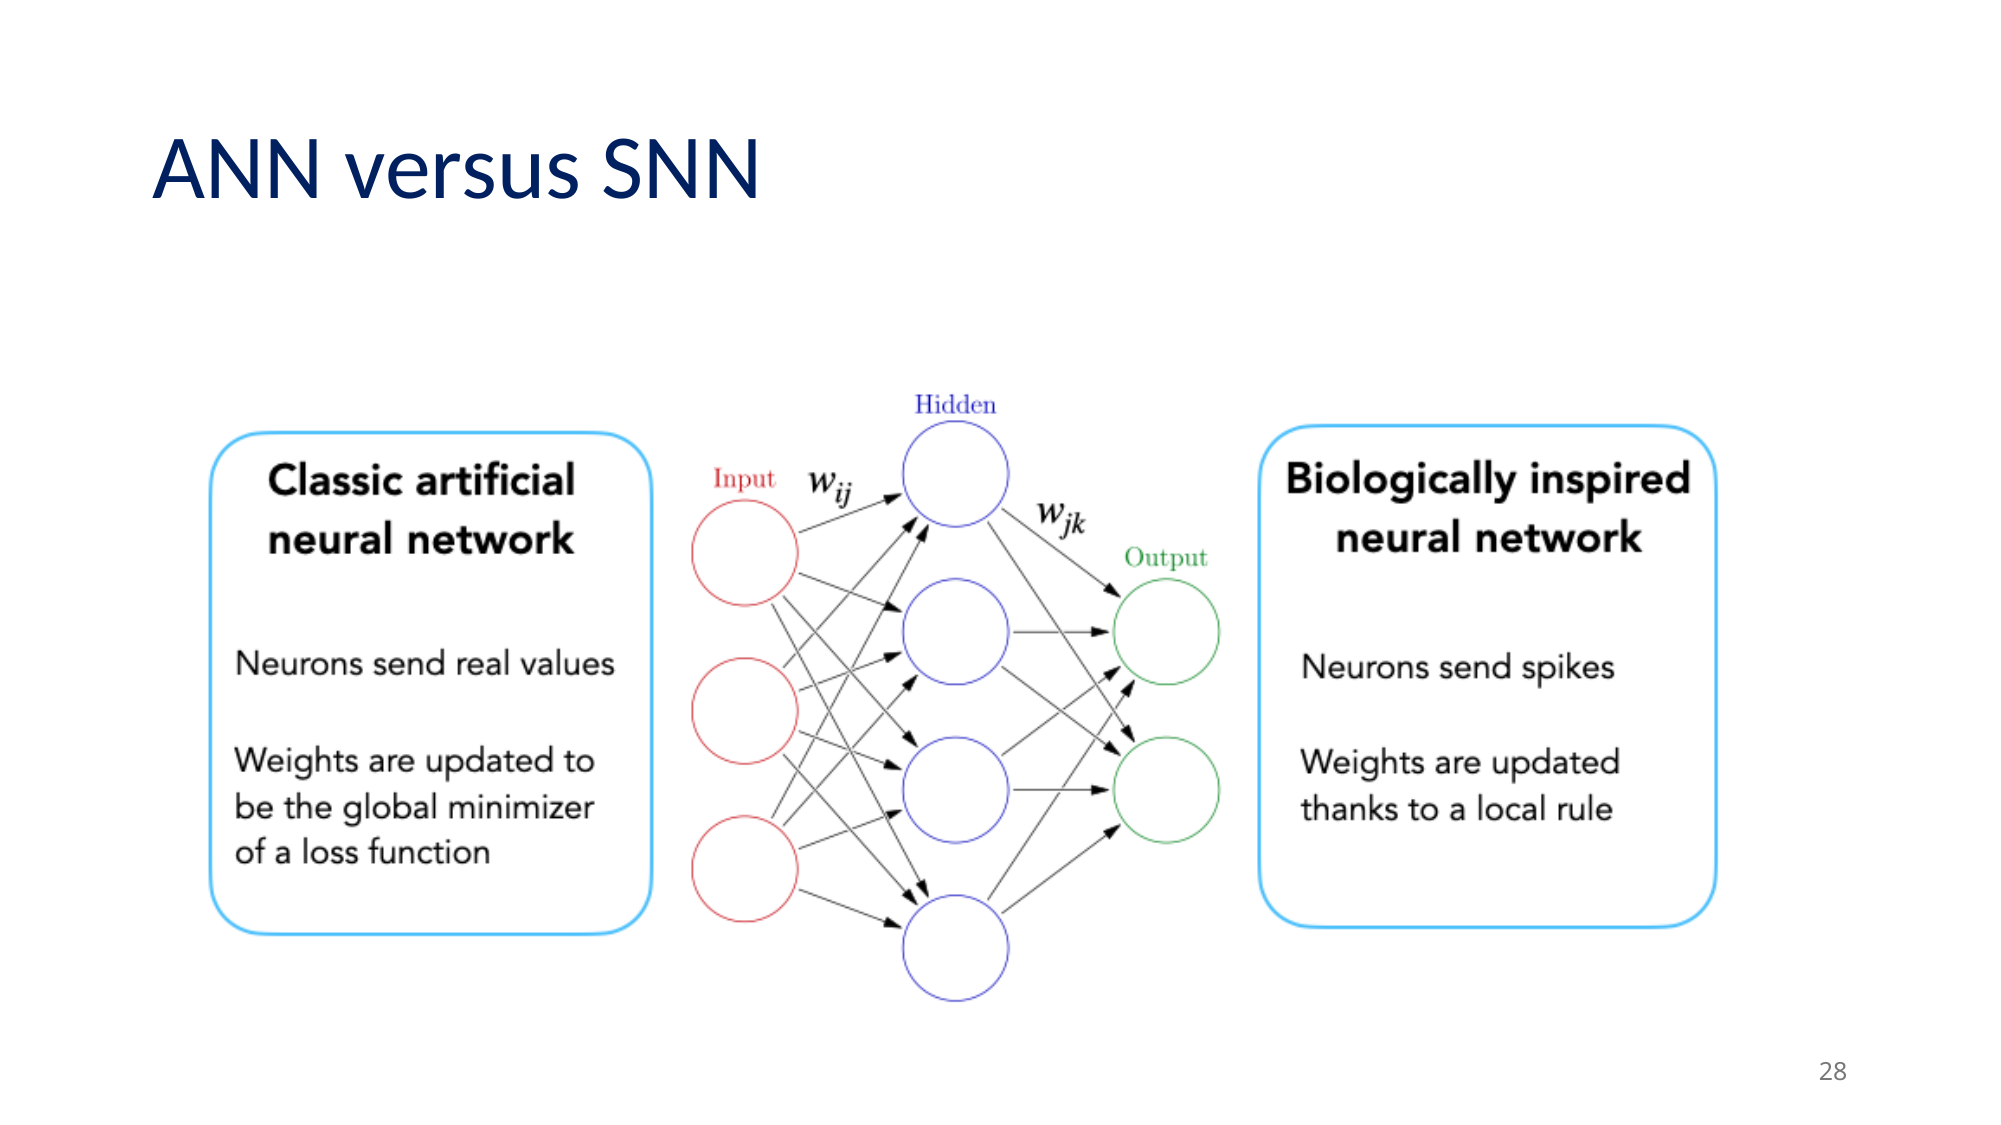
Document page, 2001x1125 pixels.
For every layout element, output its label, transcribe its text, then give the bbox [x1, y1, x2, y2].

title ANN versus SNN [137, 59, 1863, 278]
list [182, 316, 1739, 1035]
slide_number 28 [1412, 1042, 1863, 1103]
